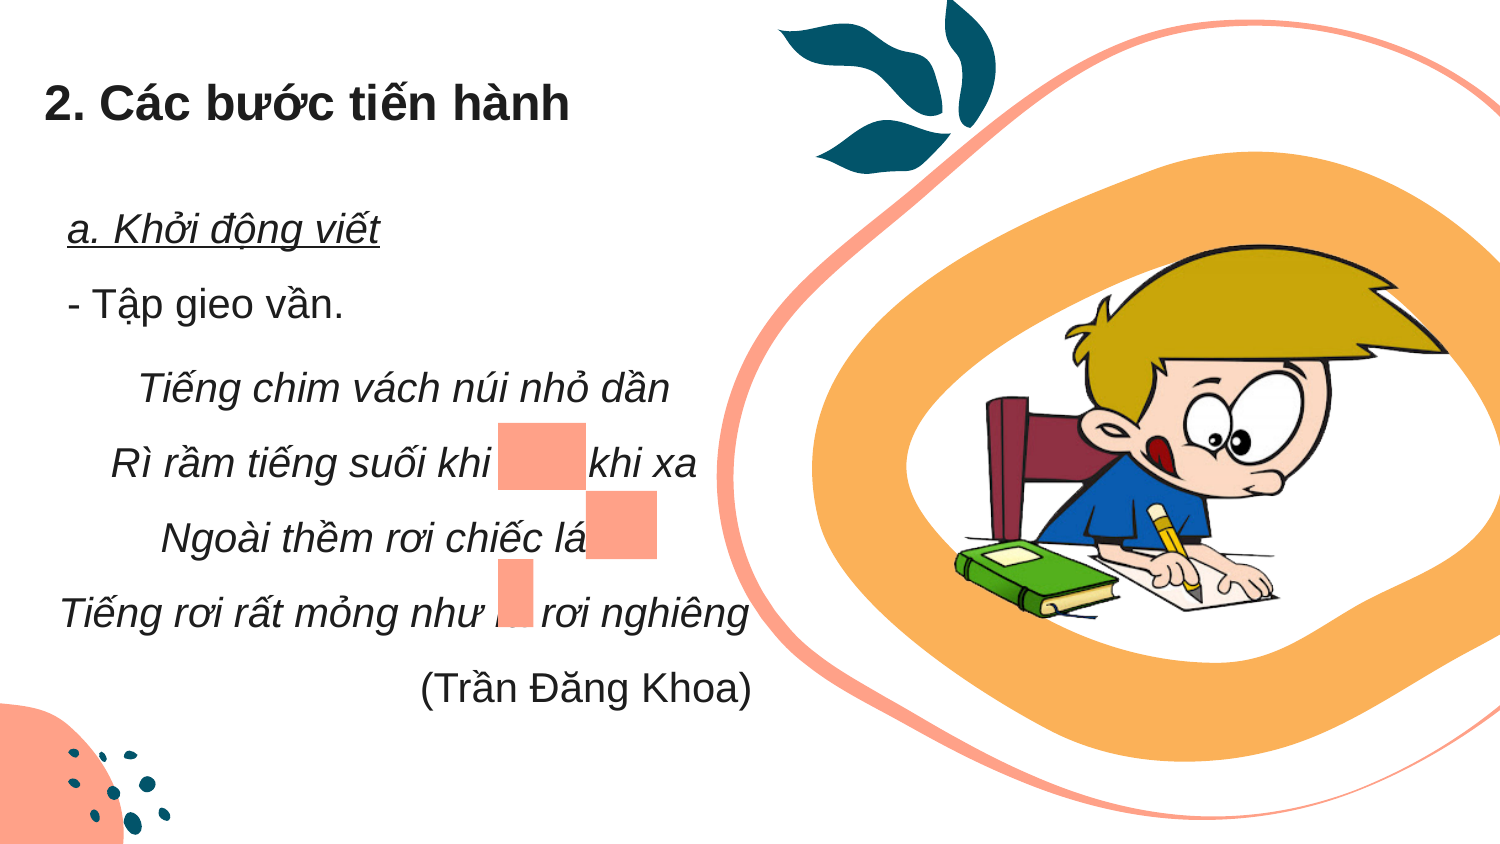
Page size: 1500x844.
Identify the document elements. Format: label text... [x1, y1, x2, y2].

title 2. Các bước tiến hành [29, 55, 727, 169]
text_box [585, 490, 657, 560]
text_box Tiếng chim vách núi nhỏ dần Rì rầm tiếng suối khi gần khi xa Ngoài thềm rơi chiếc lá đa Tiếng rơi rất mỏng như là rơi nghiêng (Trần Đăng Khoa) [17, 328, 768, 718]
subtitle a. Khởi động viết - Tập gieo vần. [29, 161, 626, 328]
picture [869, 208, 1500, 670]
text_box [498, 559, 534, 628]
text_box [498, 422, 586, 490]
